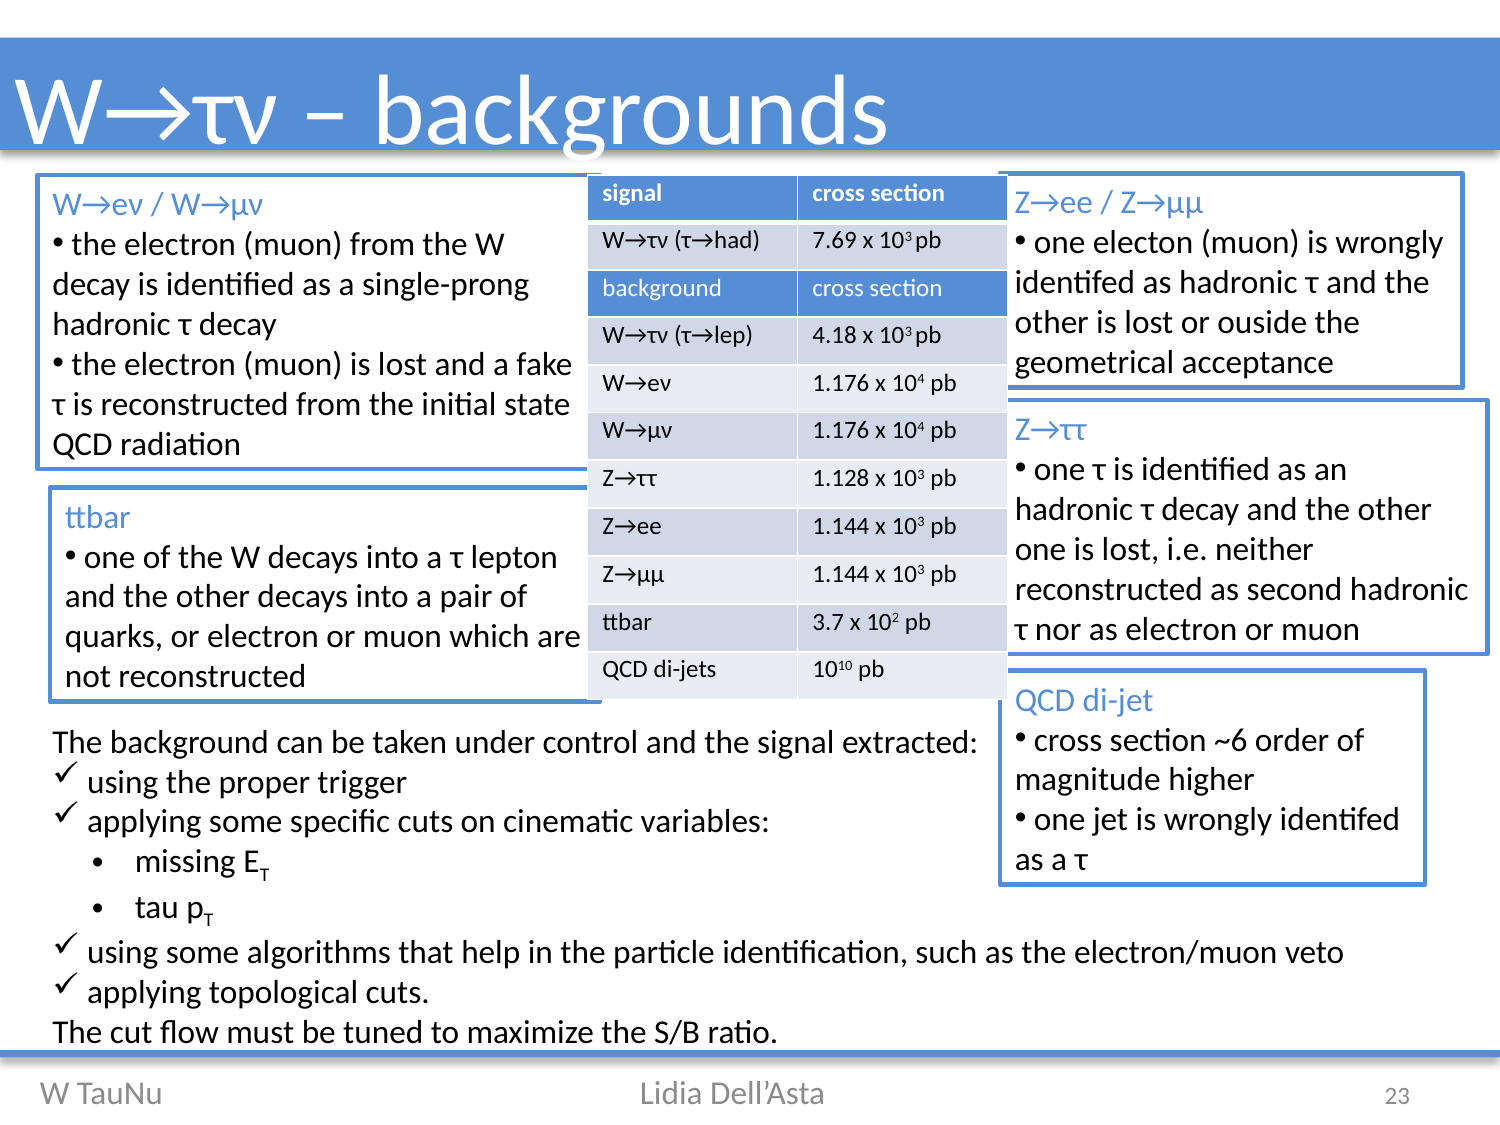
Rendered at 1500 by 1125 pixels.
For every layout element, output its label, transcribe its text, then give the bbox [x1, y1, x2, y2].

table_header cross section [798, 176, 1007, 220]
table_cell Z→μμ [588, 557, 797, 603]
table_header signal [588, 176, 797, 220]
table_cell W→τν (τ→had) [588, 225, 797, 269]
slide_number 23 [1074, 1065, 1425, 1125]
table_cell Z→ee [588, 509, 797, 555]
table_cell 1010 pb [798, 653, 1007, 699]
table_cell Z→ττ [588, 461, 797, 507]
text_box Z→ττ one τ is identified as an hadronic τ decay and the other one is lost, i.e. neither reconstructed as second hadronic τ nor as electron or muon [1008, 399, 1488, 655]
table_cell background [588, 271, 797, 316]
table_cell 1.128 x 103 pb [798, 461, 1007, 507]
table_cell ttbar [588, 605, 797, 651]
table_cell 4.18 x 103 pb [798, 318, 1007, 364]
table_cell 1.144 x 103 pb [798, 509, 1007, 555]
table_cell W→τν (τ→lep) [588, 318, 797, 364]
text_box W→eν / W→μν the electron (muon) from the W decay is identified as a single-prong hadronic τ decay the electron (muon) is lost and a fake τ is reconstructed from the initial state QCD radiation [37, 174, 587, 470]
table_cell 7.69 x 103 pb [798, 225, 1007, 269]
text_box ttbar one of the W decays into a τ lepton and the other decays into a pair of quarks, or electron or muon which are not reconstructed [50, 487, 600, 702]
table_cell cross section [798, 271, 1007, 316]
text_box QCD di-jet cross section ~6 order of magnitude higher one jet is wrongly identifed as a τ [999, 670, 1425, 712]
title W→τν – backgrounds [0, 37, 1500, 143]
text_box The background can be taken under control and the signal extracted: using the proper trigger applying some specific cuts on cinematic variables: missing ET tau pT using some algorithms that help in the particle identification, such as the electron/muon veto applying topological cuts. The cut flow must be tuned to maximize the S/B ratio. [37, 712, 1450, 1058]
table_cell QCD di-jets [588, 653, 797, 699]
table_cell W→μν [588, 413, 797, 459]
text_box Z→ee / Z→μμ one electon (muon) is wrongly identifed as hadronic τ and the other is lost or ouside the geometrical acceptance [999, 173, 1463, 388]
table_cell W→eν [588, 366, 797, 412]
table_cell 1.176 x 104 pb [798, 366, 1007, 412]
table_cell 1.176 x 104 pb [798, 413, 1007, 459]
table_cell 1.144 x 103 pb [798, 557, 1007, 603]
table_cell 3.7 x 102 pb [798, 605, 1007, 651]
